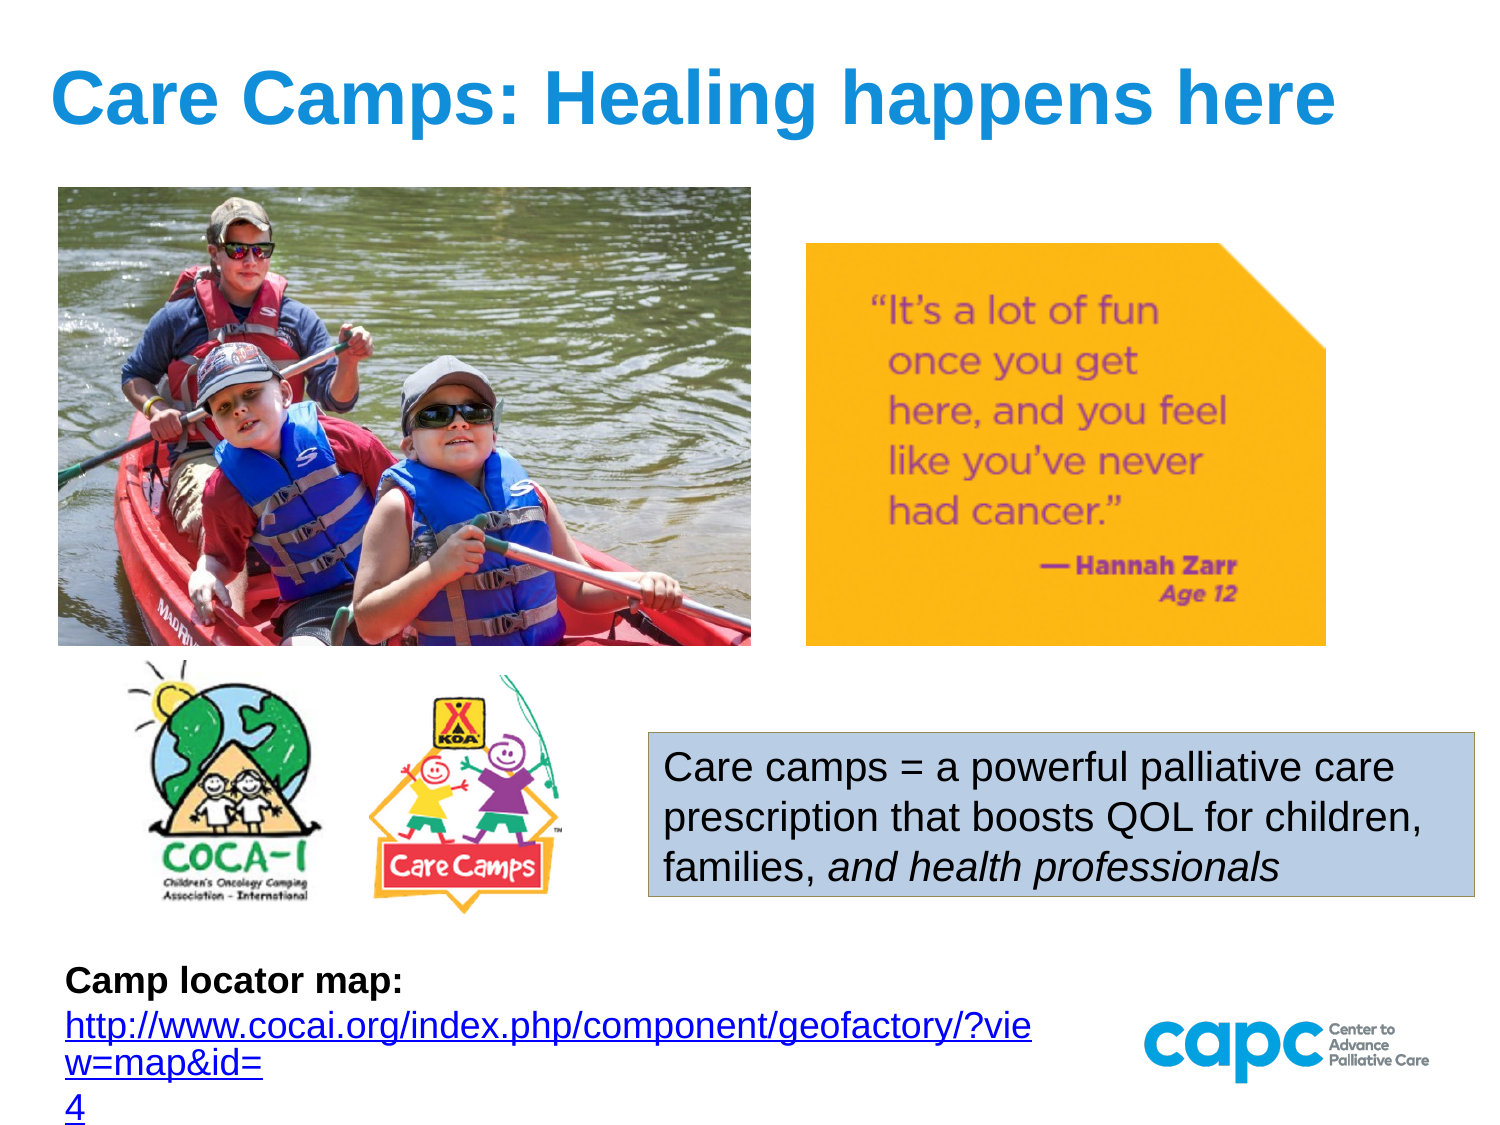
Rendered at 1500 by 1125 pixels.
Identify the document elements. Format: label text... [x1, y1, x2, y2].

picture [806, 242, 1326, 646]
picture [58, 187, 751, 646]
text_box Care camps = a powerful palliative care prescription that boosts QOL for children, families, and health professionals [648, 732, 1475, 897]
title Care Camps: Healing happens here [35, 0, 1366, 188]
picture [1100, 979, 1473, 1125]
picture [84, 659, 562, 915]
text_box Camp locator map: http://www.cocai.org/index.php/component/geofactory/?view=map&id=4 [49, 948, 1071, 1125]
